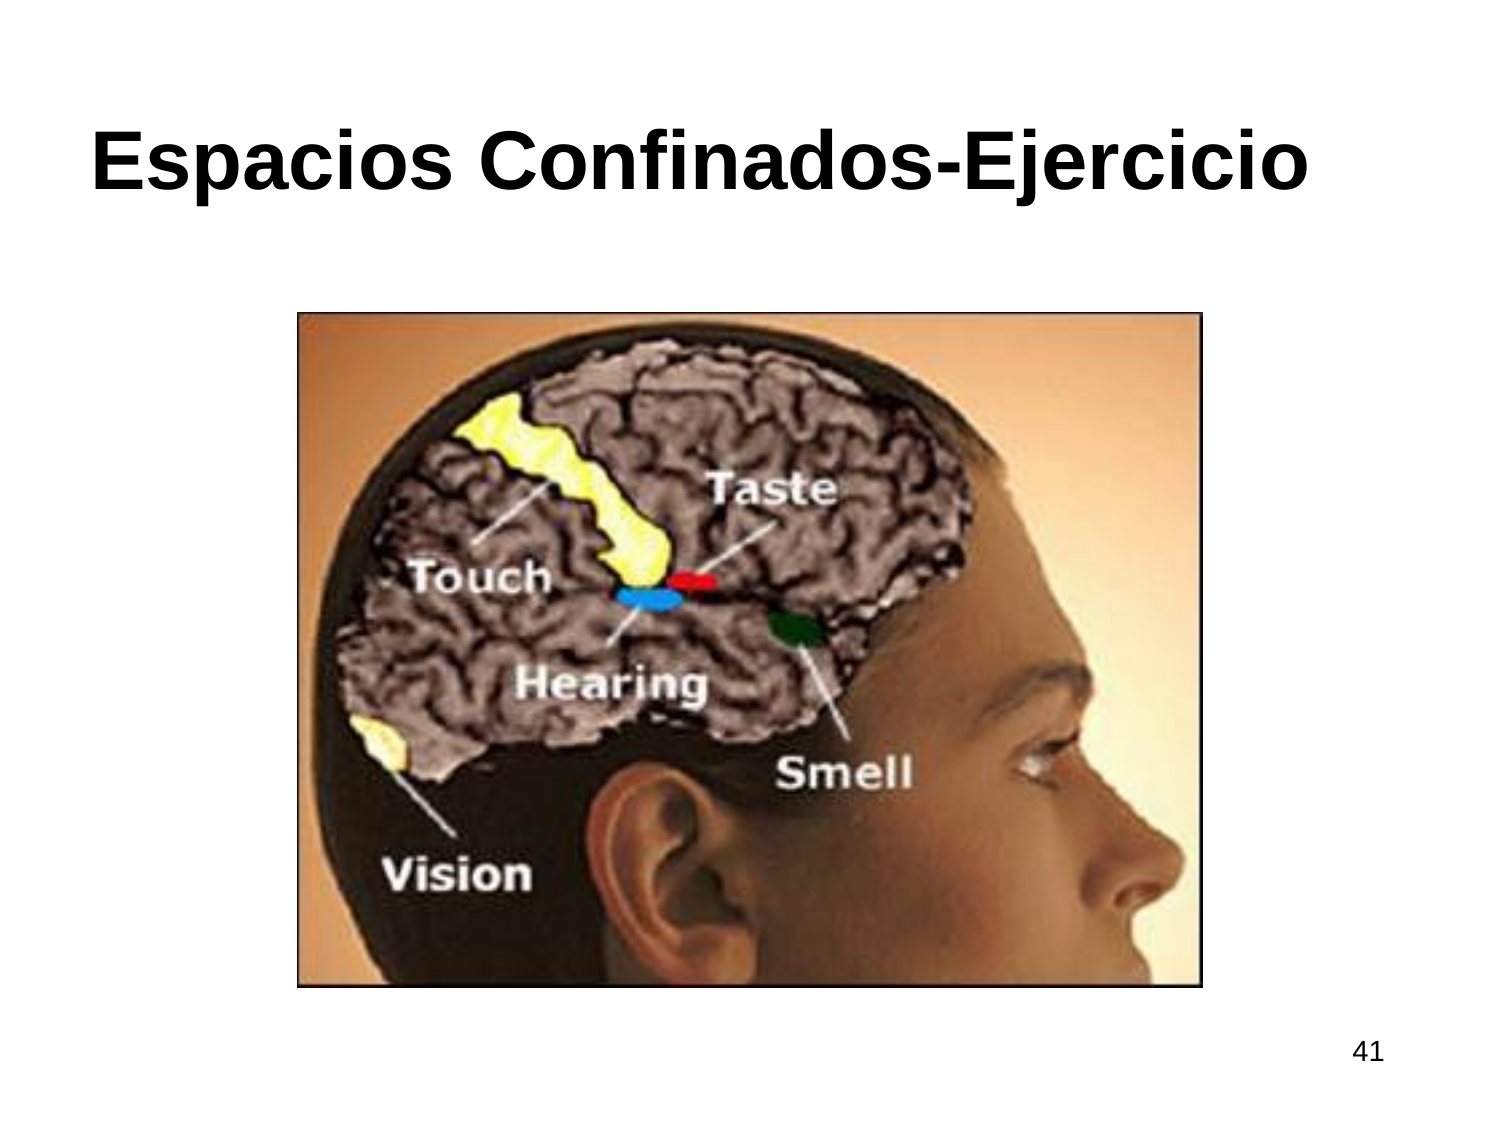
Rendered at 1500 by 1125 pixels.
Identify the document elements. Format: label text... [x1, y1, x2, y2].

title Espacios Confinados-Ejercicio [75, 62, 1450, 250]
slide_number 41 [1074, 1024, 1401, 1103]
picture [297, 312, 1204, 988]
